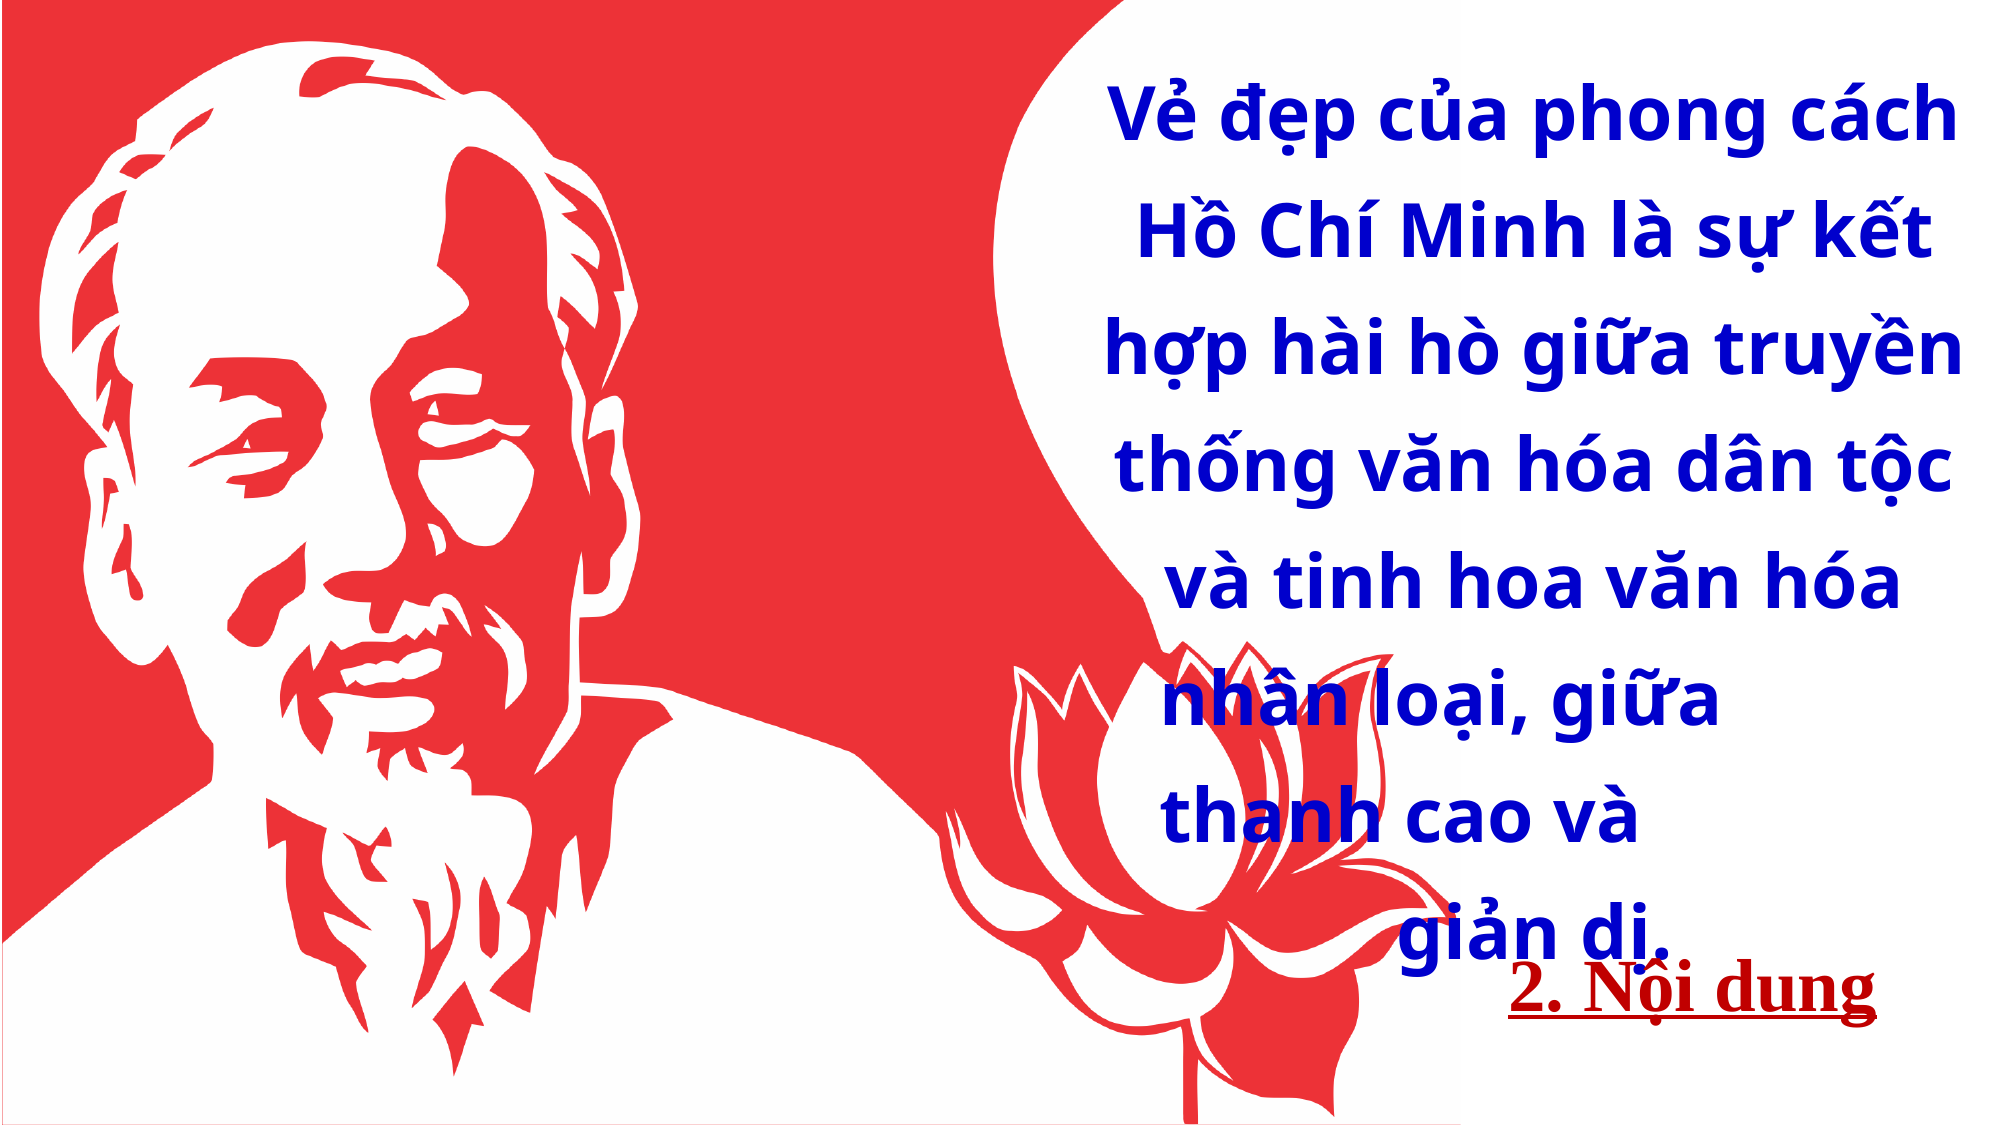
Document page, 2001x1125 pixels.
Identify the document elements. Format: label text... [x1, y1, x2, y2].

picture [1, 0, 1461, 1125]
text_box Vẻ đẹp của phong cách Hồ Chí Minh là sự kết hợp hài hò giữa truyền thống văn hóa dân tộc và tinh hoa văn hóa nhân loại, giữa thanh cao và giản dị. [1466, 30, 1998, 982]
text_box 2. Nội dung [1466, 928, 1897, 1034]
